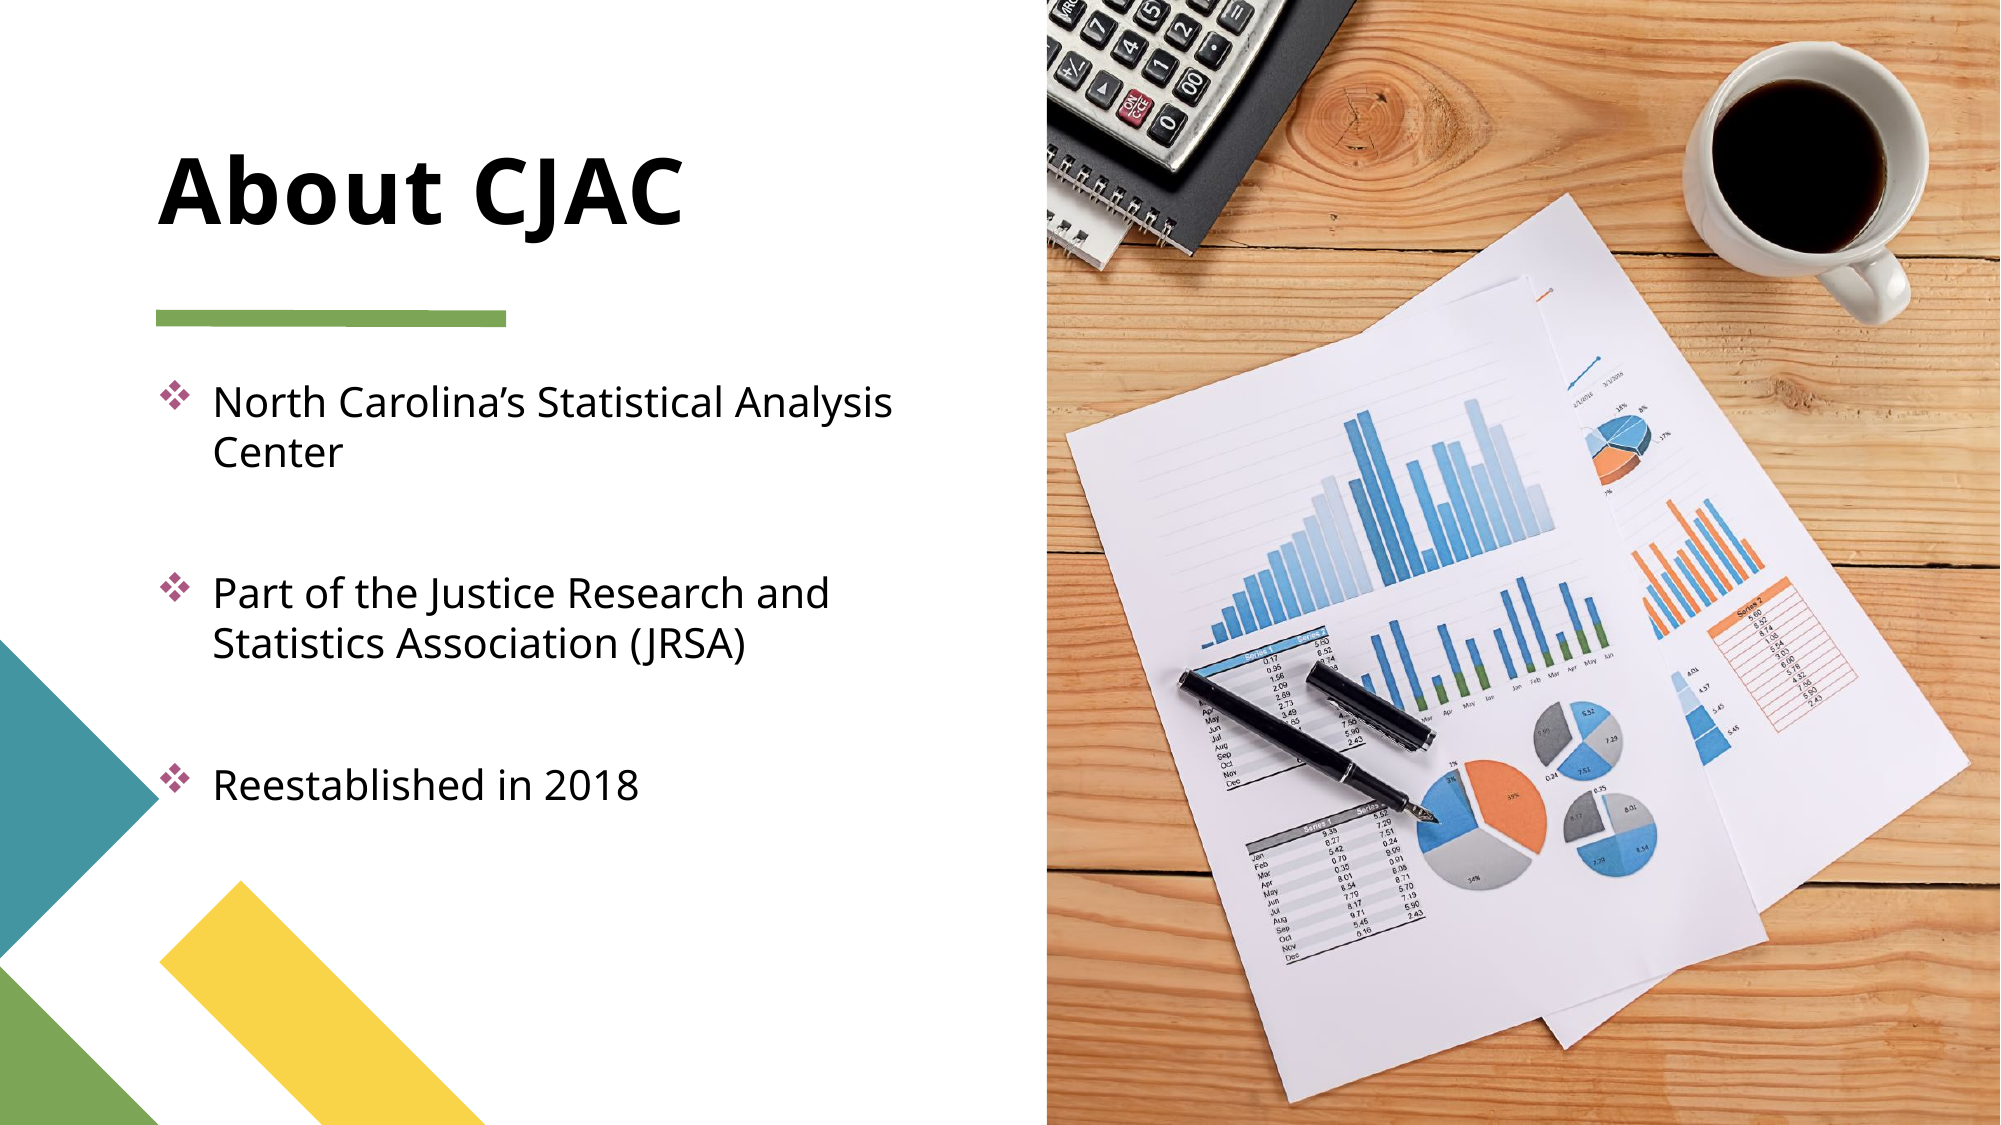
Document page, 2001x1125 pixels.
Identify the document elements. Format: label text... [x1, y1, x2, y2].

picture [1046, 0, 2000, 1125]
list North Carolina’s Statistical Analysis Center Part of the Justice Research and Statistics Association (JRSA) Reestablished in 2018 [156, 375, 907, 835]
title About CJAC [158, 144, 969, 245]
